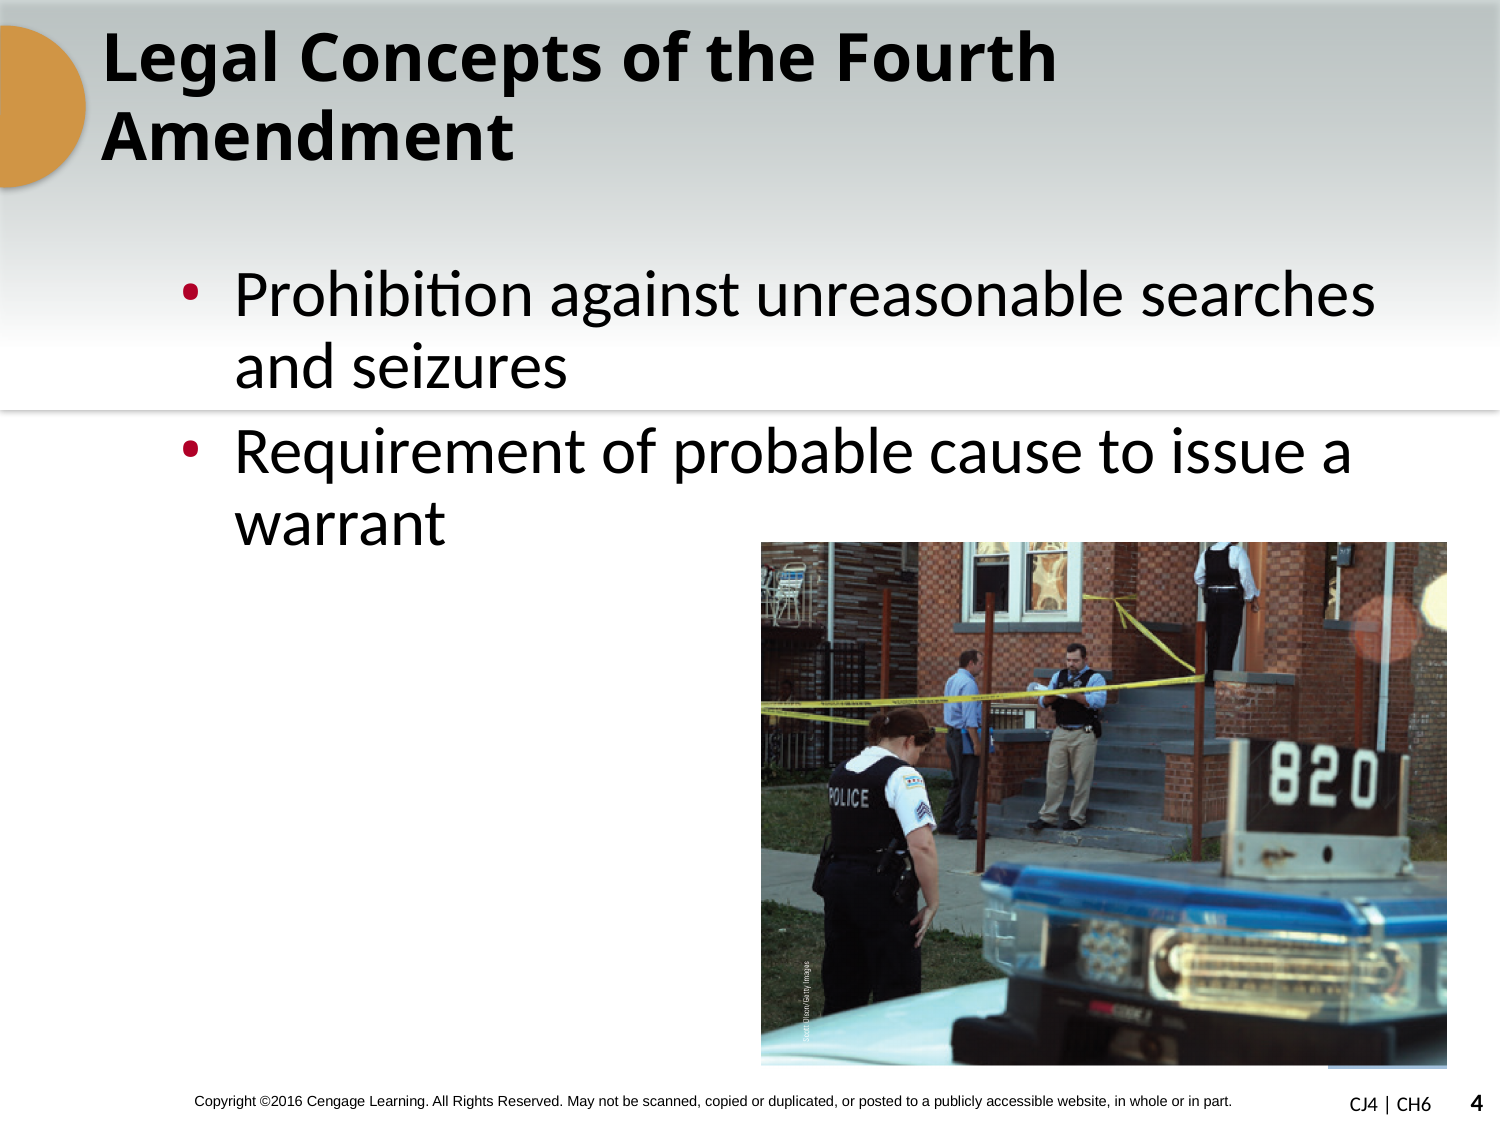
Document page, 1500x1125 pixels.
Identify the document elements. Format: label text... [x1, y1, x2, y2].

picture [760, 542, 1447, 1069]
list Prohibition against unreasonable searches and seizures Requirement of probable cause to issue a warrant [163, 251, 1447, 945]
title Legal Concepts of the Fourth Amendment [86, 0, 1437, 188]
